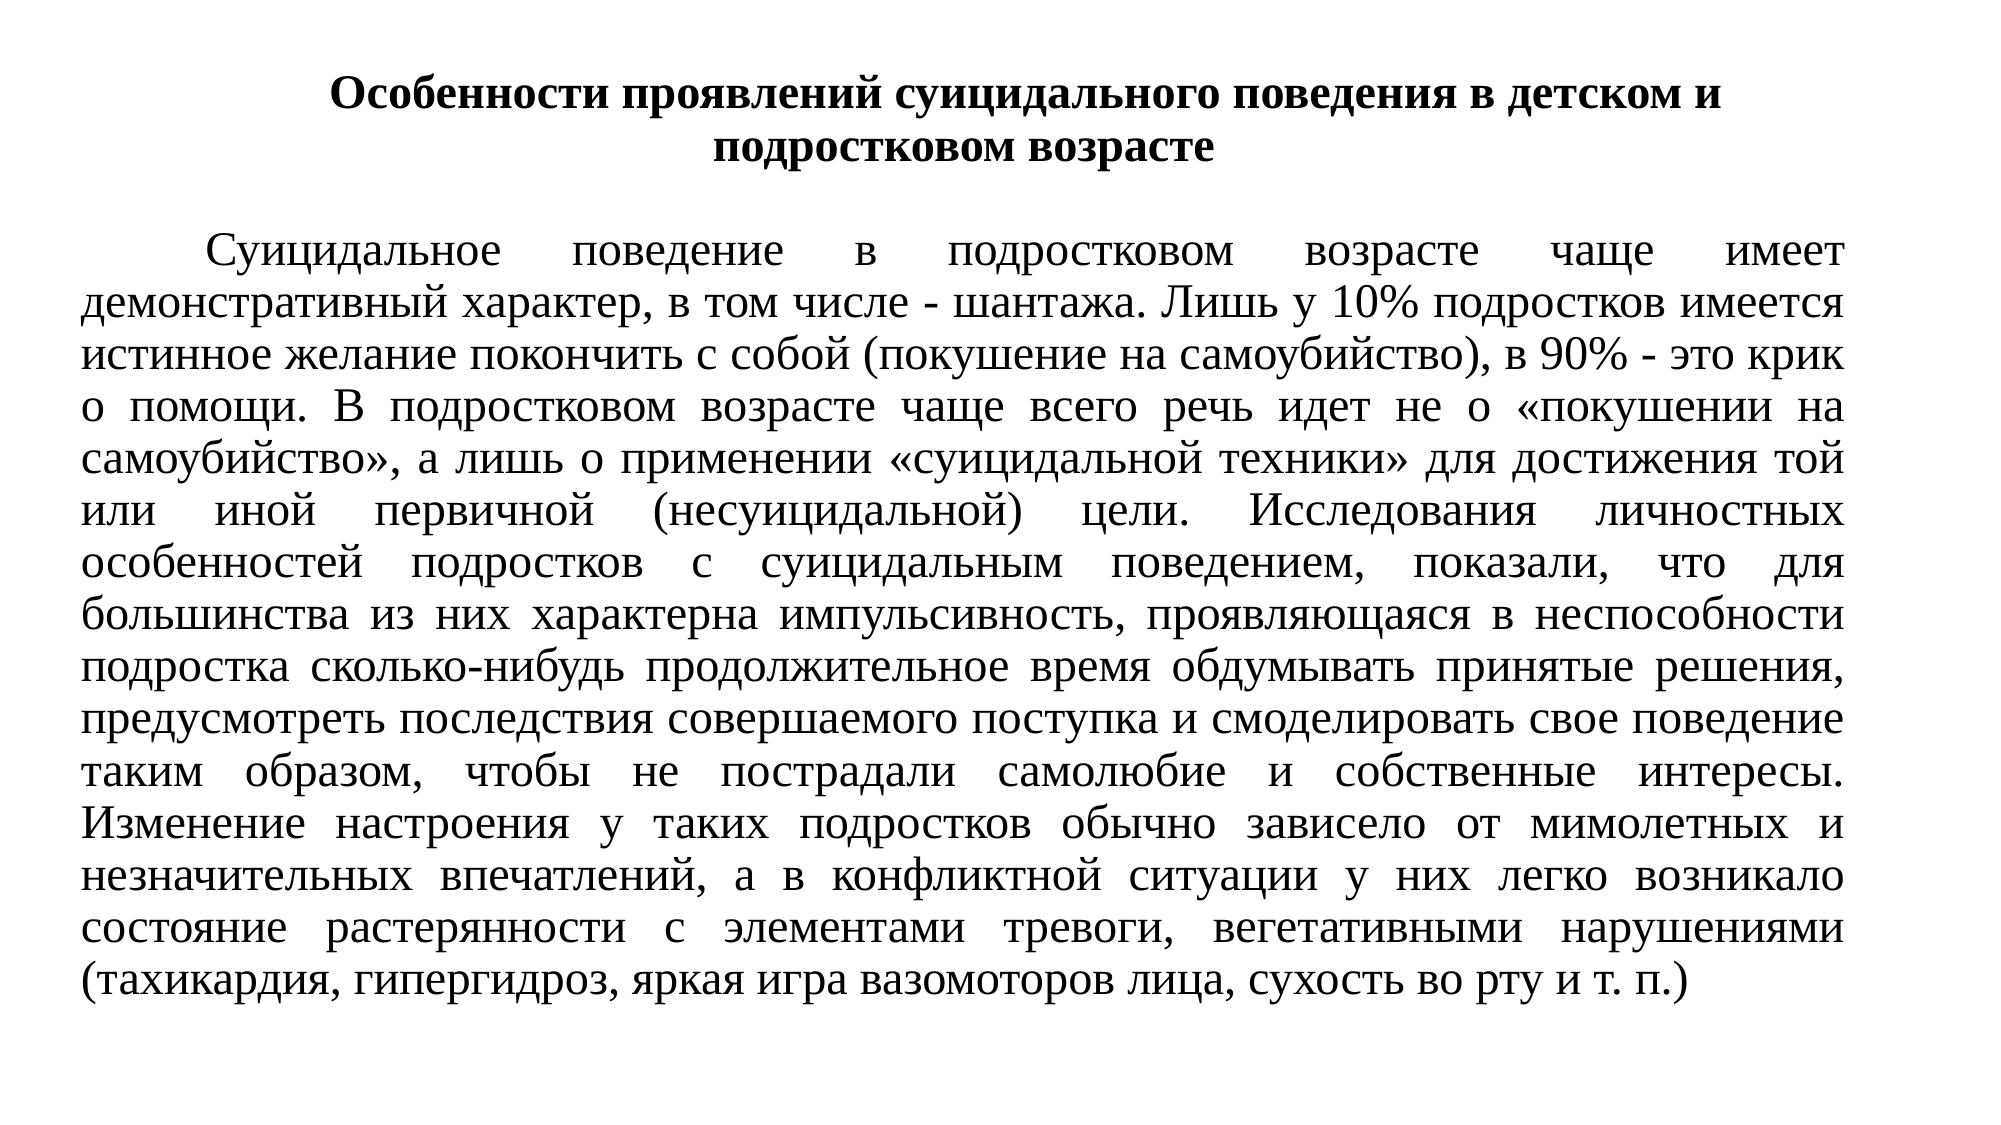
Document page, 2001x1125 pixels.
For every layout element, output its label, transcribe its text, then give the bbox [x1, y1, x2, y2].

list Особенности проявлений суицидального поведения в детском и подростковом возрасте Суицидальное поведение в подростковом возрасте чаще имеет демонстративный характер, в том числе - шантажа. Лишь у 10% подростков имеется истинное желание покончить с собой (покушение на самоубийство), в 90% - это крик о помощи. В подростковом возрасте чаще всего речь идет не о «покушении на самоубийство», а лишь о применении «суицидальной техники» для достижения той или иной первичной (несуицидальной) цели. Исследования личностных особенностей подростков с суицидальным поведением, показали, что для большинства из них характерна импульсивность, проявляющаяся в неспособности подростка сколько-нибудь продолжительное время обдумывать принятые решения, предусмотреть последствия совершаемого поступка и смоделировать свое поведение таким образом, чтобы не пострадали самолюбие и собственные интересы. Изменение настроения у таких подростков обычно зависело от мимолетных и незначительных впечатлений, а в конфликтной ситуации у них легко возникало состояние растерянности с элементами тревоги, вегетативными нарушениями (тахикардия, гипергидроз, яркая игра вазомоторов лица, сухость во рту и т. п.) [65, 59, 1863, 1050]
